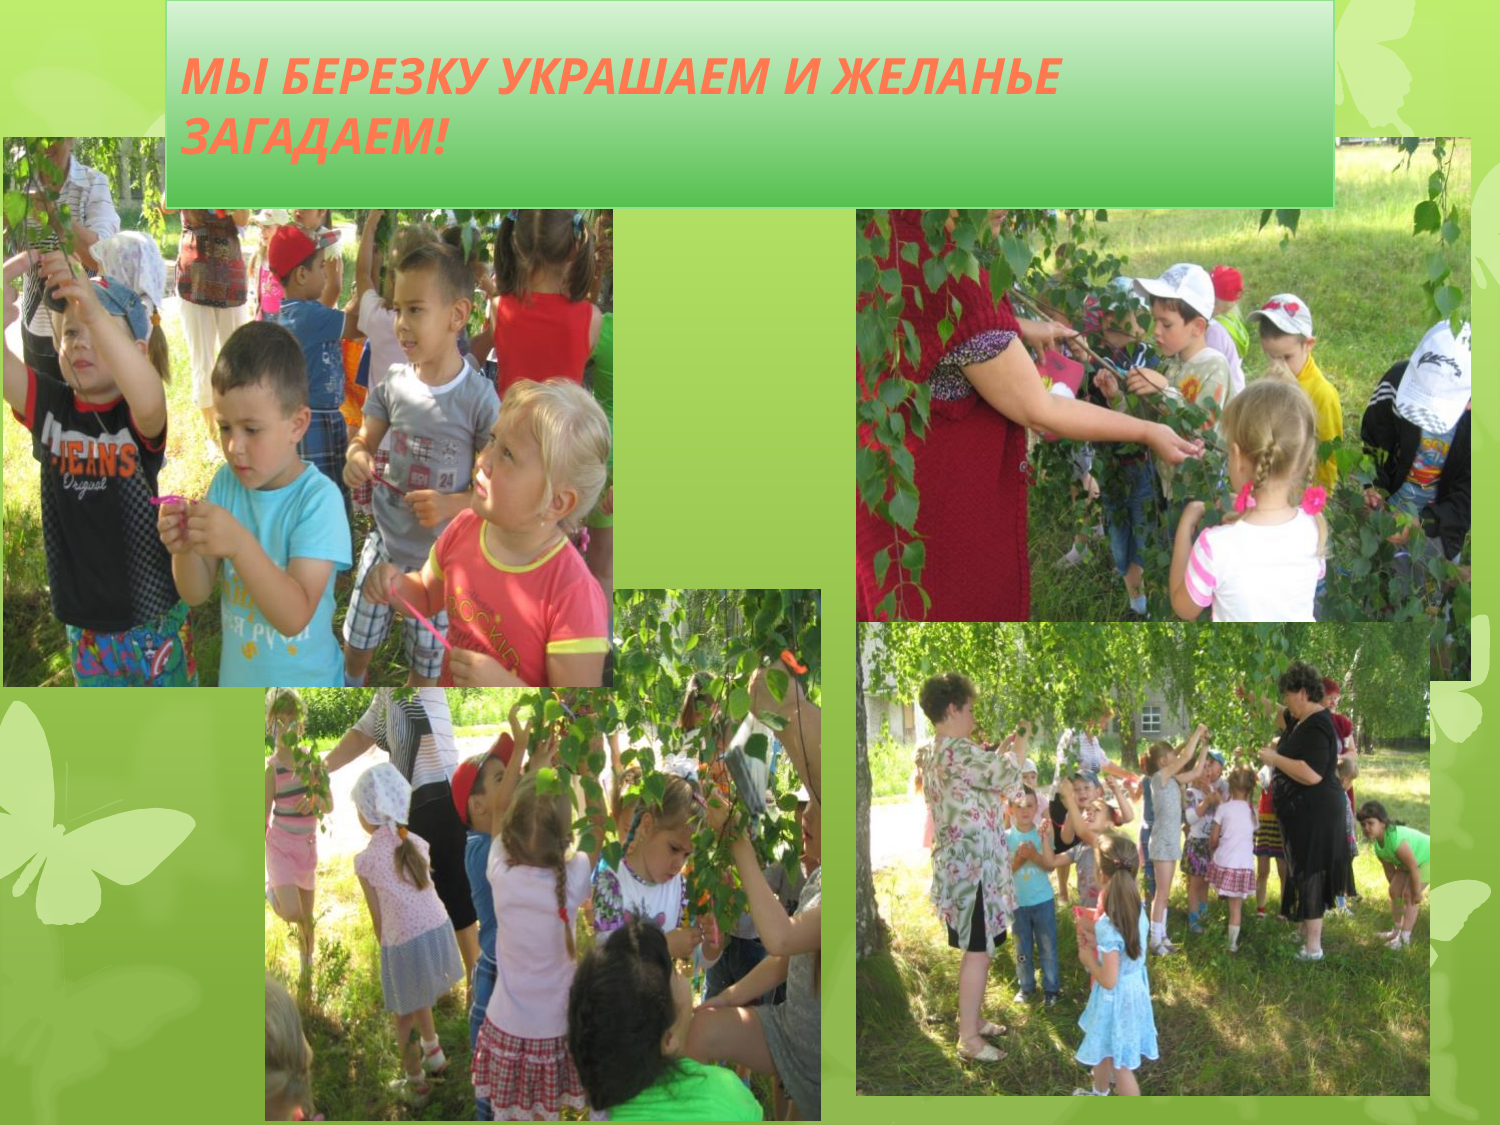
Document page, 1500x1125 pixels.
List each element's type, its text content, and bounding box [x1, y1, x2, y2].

picture [265, 588, 822, 1122]
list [3, 136, 613, 688]
title Мы березку украшаем и желанье загадаем! [165, 0, 1335, 209]
picture [855, 136, 1472, 1096]
